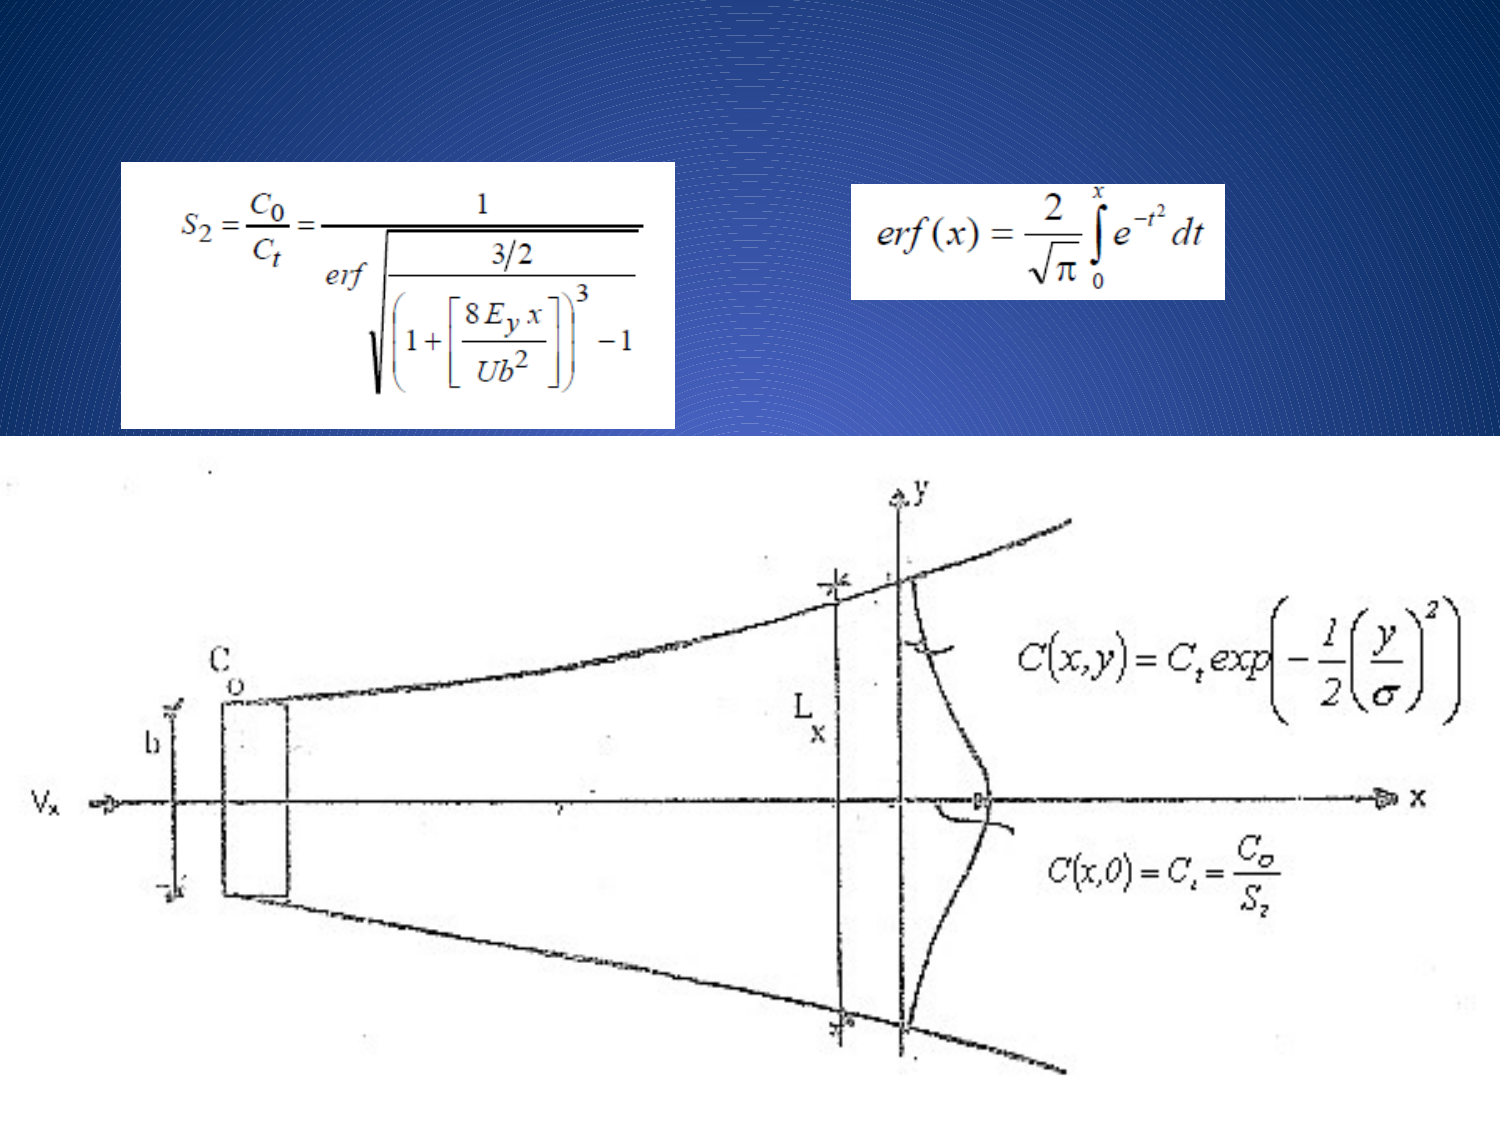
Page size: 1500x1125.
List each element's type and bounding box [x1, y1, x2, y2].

picture [0, 437, 1500, 1125]
picture [851, 184, 1226, 301]
picture [121, 162, 676, 429]
